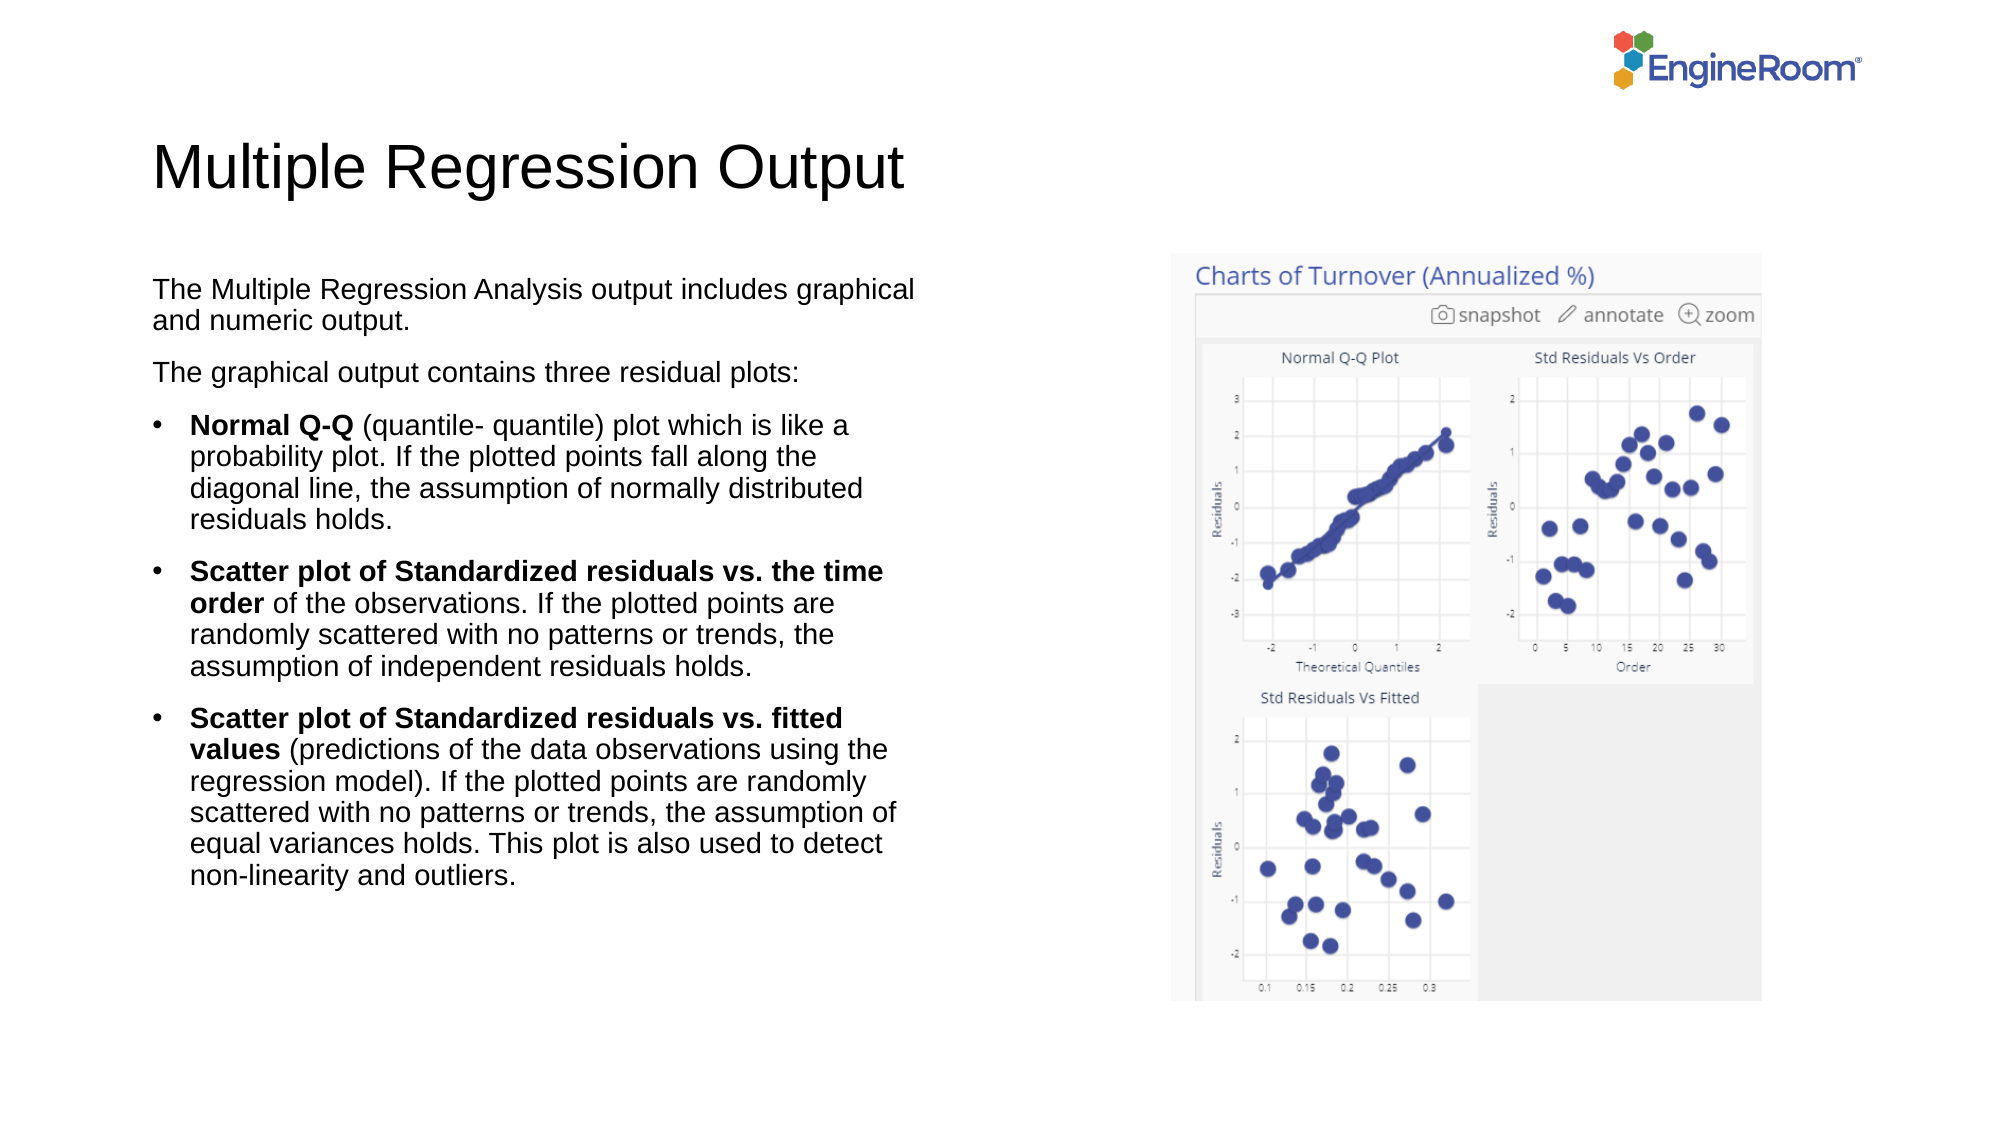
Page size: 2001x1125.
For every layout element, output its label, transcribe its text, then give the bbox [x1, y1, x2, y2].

picture [1612, 29, 1863, 90]
picture [1171, 253, 1762, 1002]
list The Multiple Regression Analysis output includes graphical and numeric output. The graphical output contains three residual plots: Normal Q-Q (quantile- quantile) plot which is like a probability plot. If the plotted points fall along the diagonal line, the assumption of normally distributed residuals holds. Scatter plot of Standardized residuals vs. the time order of the observations. If the plotted points are randomly scattered with no patterns or trends, the assumption of independent residuals holds. Scatter plot of Standardized residuals vs. fitted values (predictions of the data observations using the regression model). If the plotted points are randomly scattered with no patterns or trends, the assumption of equal variances holds. This plot is also used to detect non-linearity and outliers. [137, 266, 950, 750]
title Multiple Regression Output [137, 59, 1863, 278]
